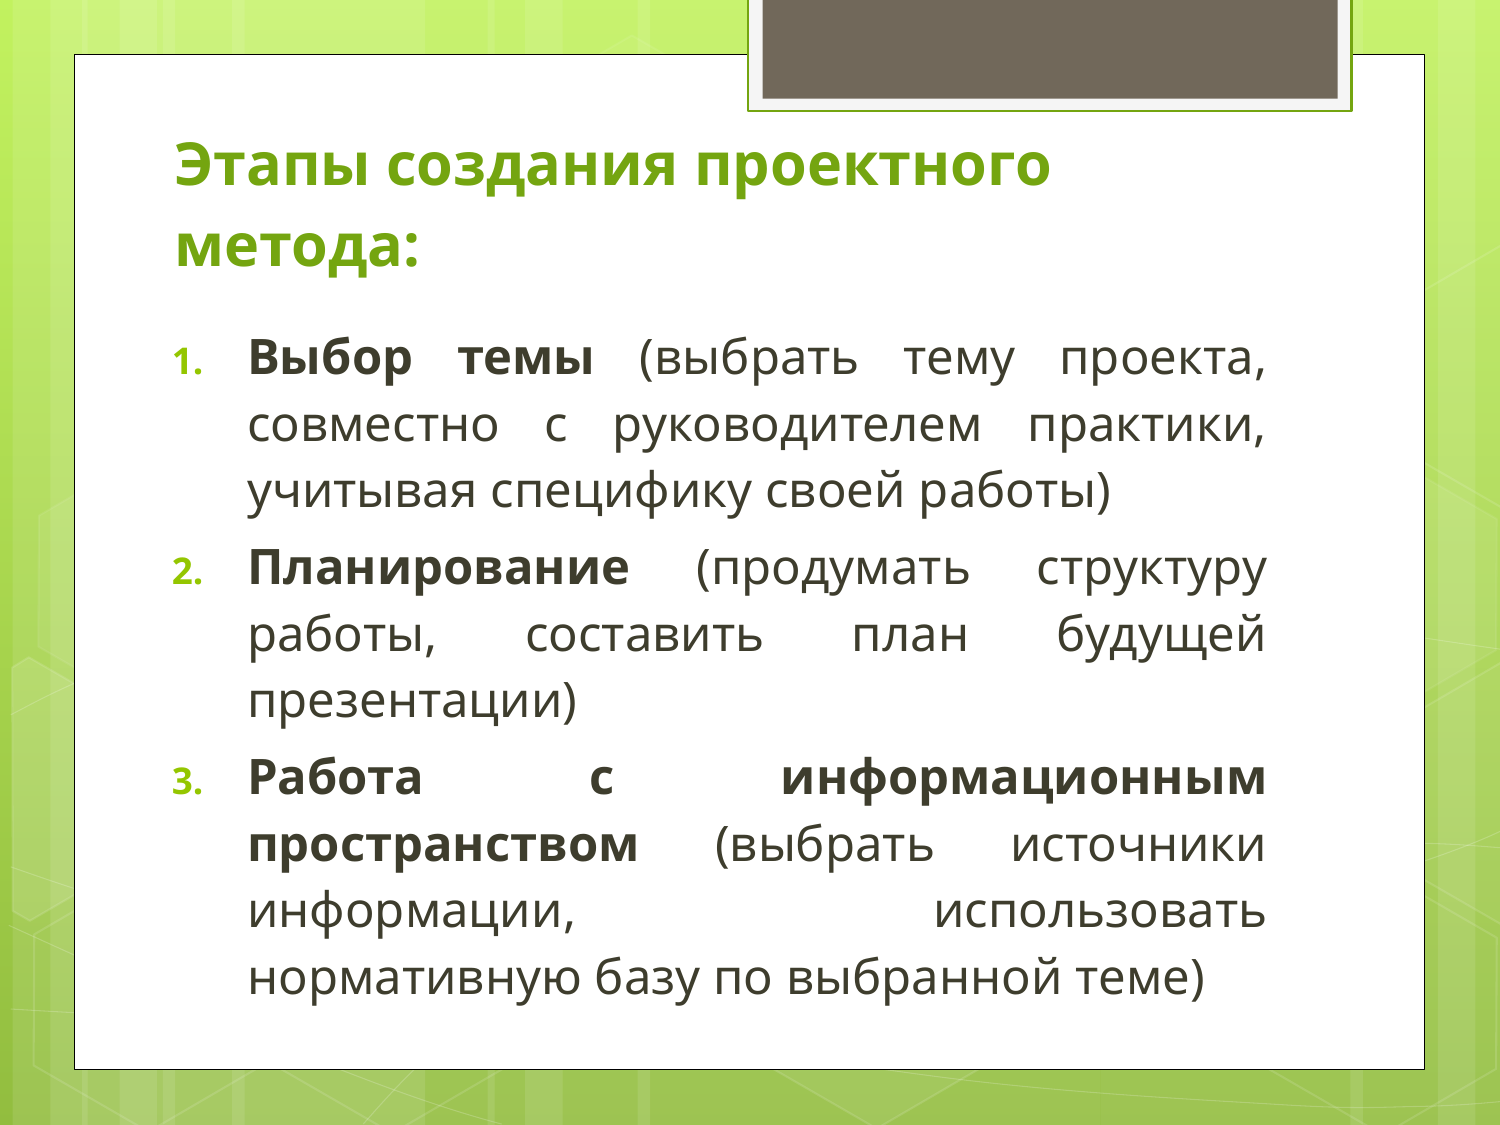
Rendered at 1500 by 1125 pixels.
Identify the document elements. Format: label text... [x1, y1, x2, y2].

title Этапы создания проектного метода: [159, 113, 1324, 291]
list Выбор темы (выбрать тему проекта, совместно с руководителем практики, учитывая специфику своей работы) Планирование (продумать структуру работы, составить план будущей презентации) Работа с информационным пространством (выбрать источники информации, использовать нормативную базу по выбранной теме) [147, 314, 1283, 1024]
